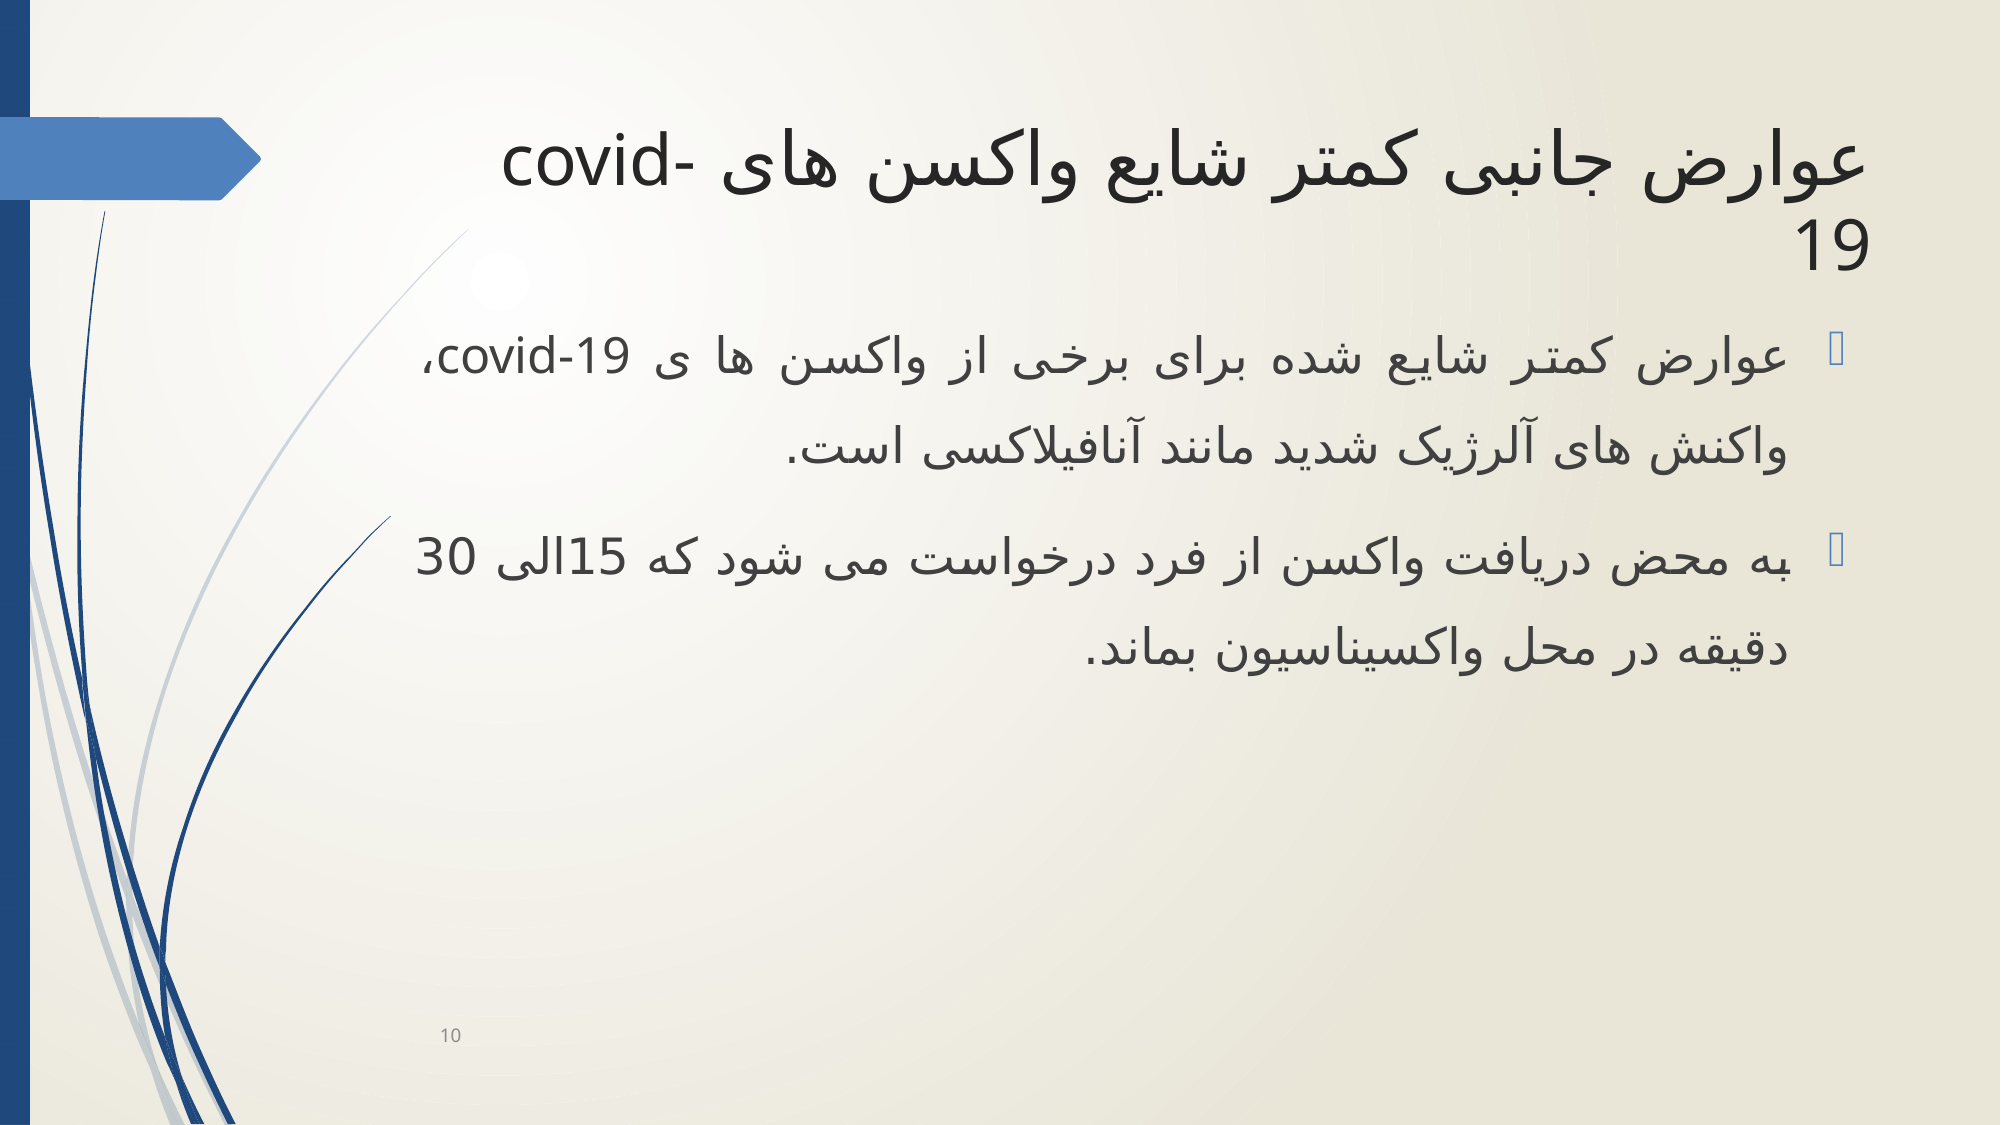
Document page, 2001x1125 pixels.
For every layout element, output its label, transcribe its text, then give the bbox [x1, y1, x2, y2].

title عوارض جانبی کمتر شایع واکسن های covid-19 [425, 102, 1888, 313]
footer 10 [424, 1006, 1675, 1067]
list عوارض کمتر شایع شده برای برخی از واکسن ها ی covid-19، واکنش های آلرژیک شدید مانند آنافیلاکسی است. به محض دریافت واکسن از فرد درخواست می شود که 15الی 30 دقیقه در محل واکسیناسیون بماند. [398, 286, 1862, 958]
